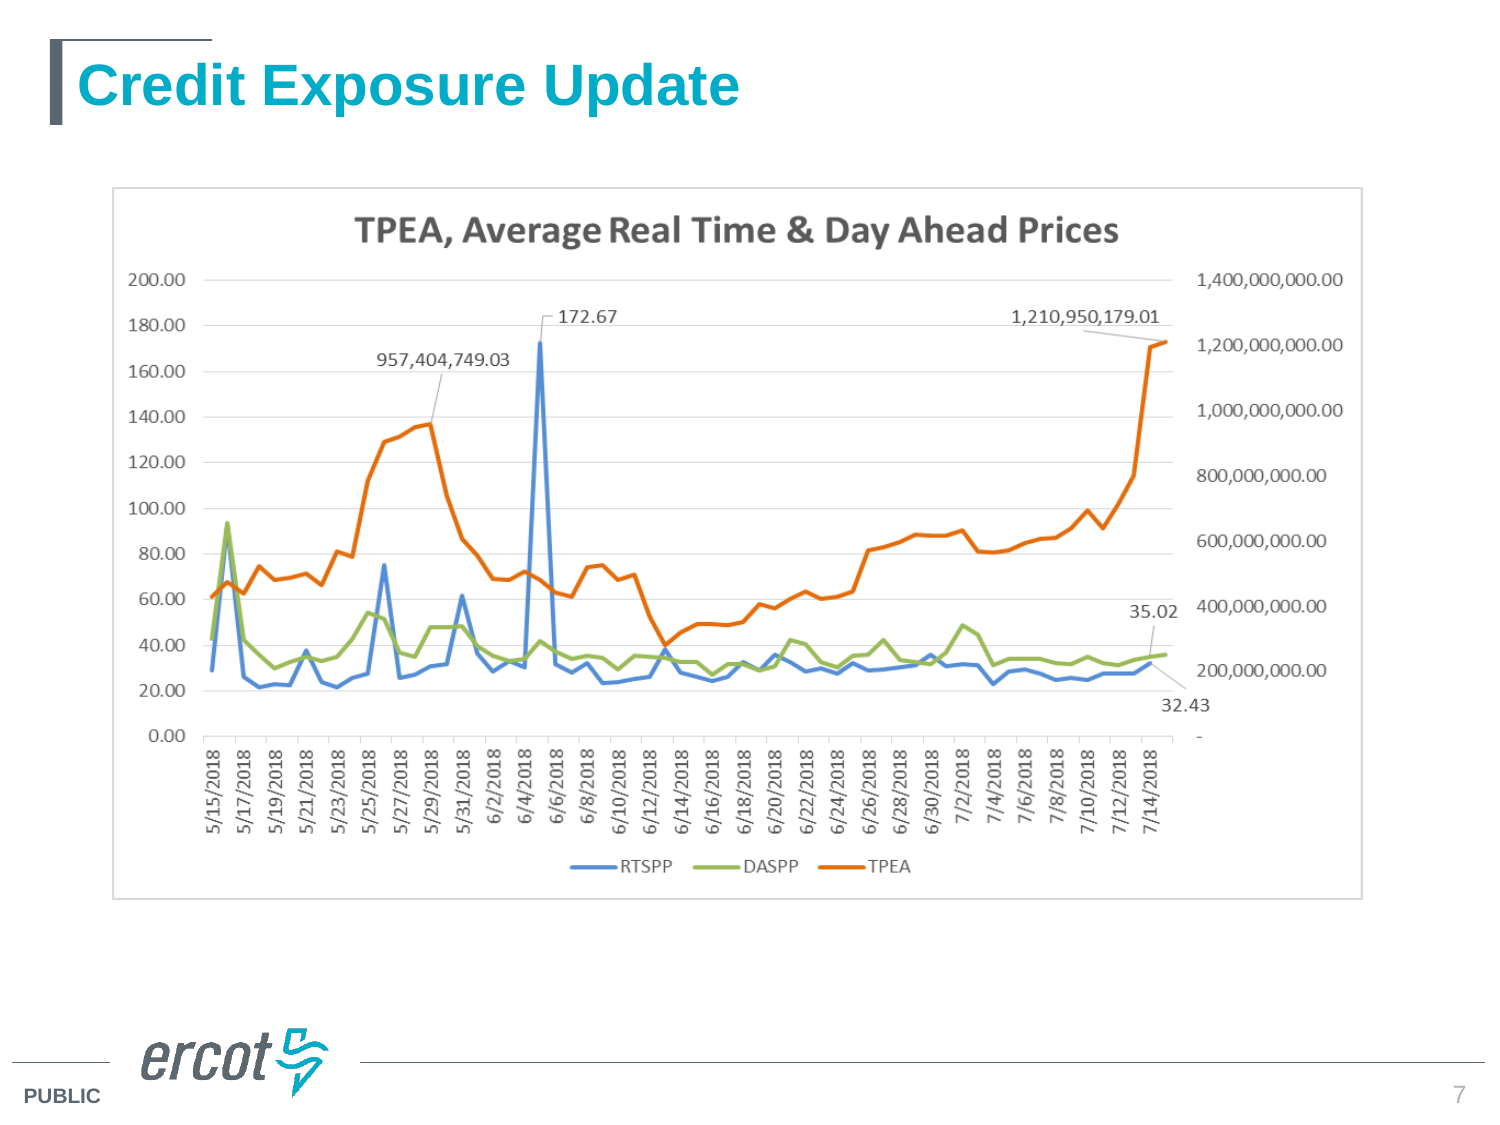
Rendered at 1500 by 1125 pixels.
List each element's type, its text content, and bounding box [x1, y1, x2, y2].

picture [137, 1024, 332, 1100]
slide_number 7 [1437, 1076, 1475, 1112]
picture [112, 187, 1363, 901]
title Credit Exposure Update [62, 39, 1450, 228]
